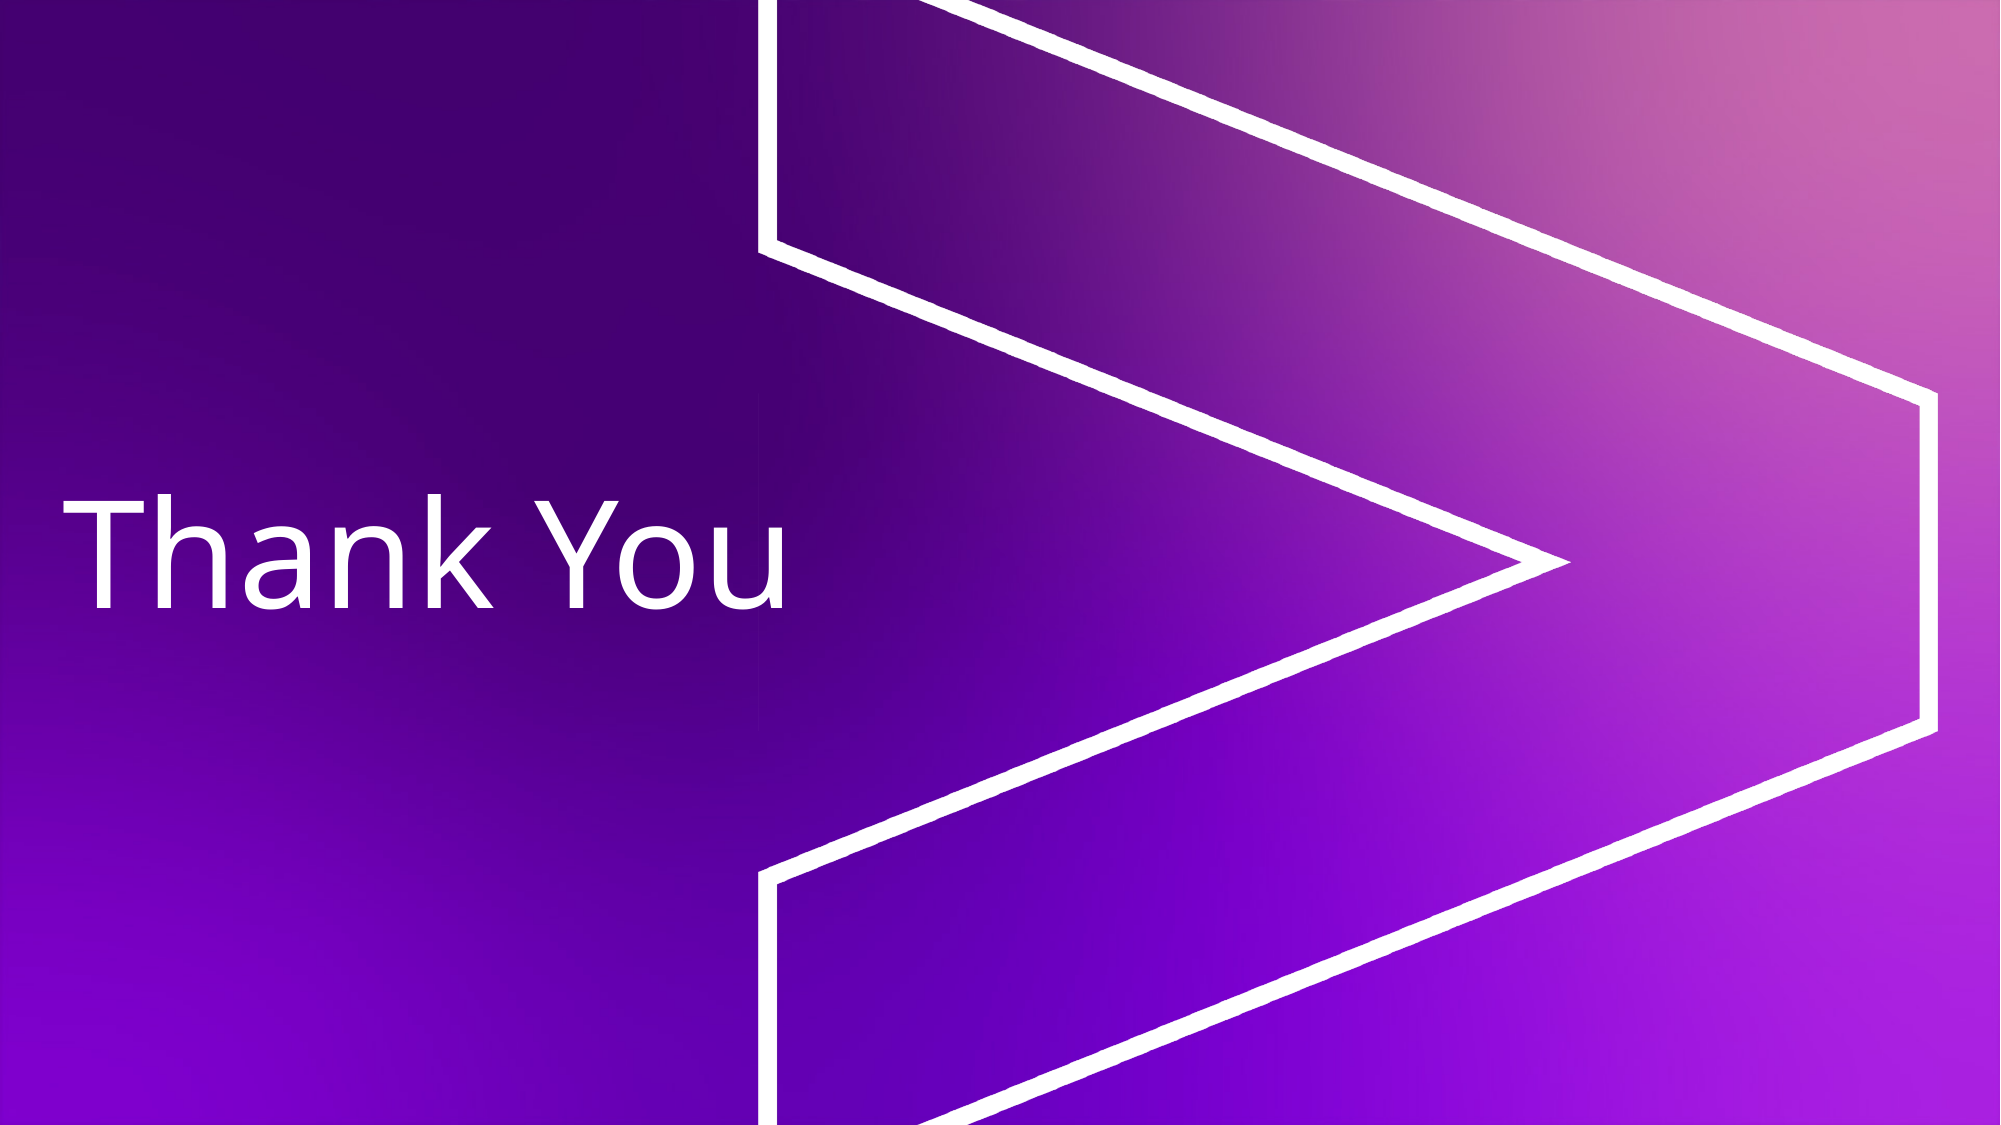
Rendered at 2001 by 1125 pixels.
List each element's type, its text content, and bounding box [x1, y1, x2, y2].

title Thank You [62, 380, 1218, 745]
picture [0, 0, 2000, 1125]
